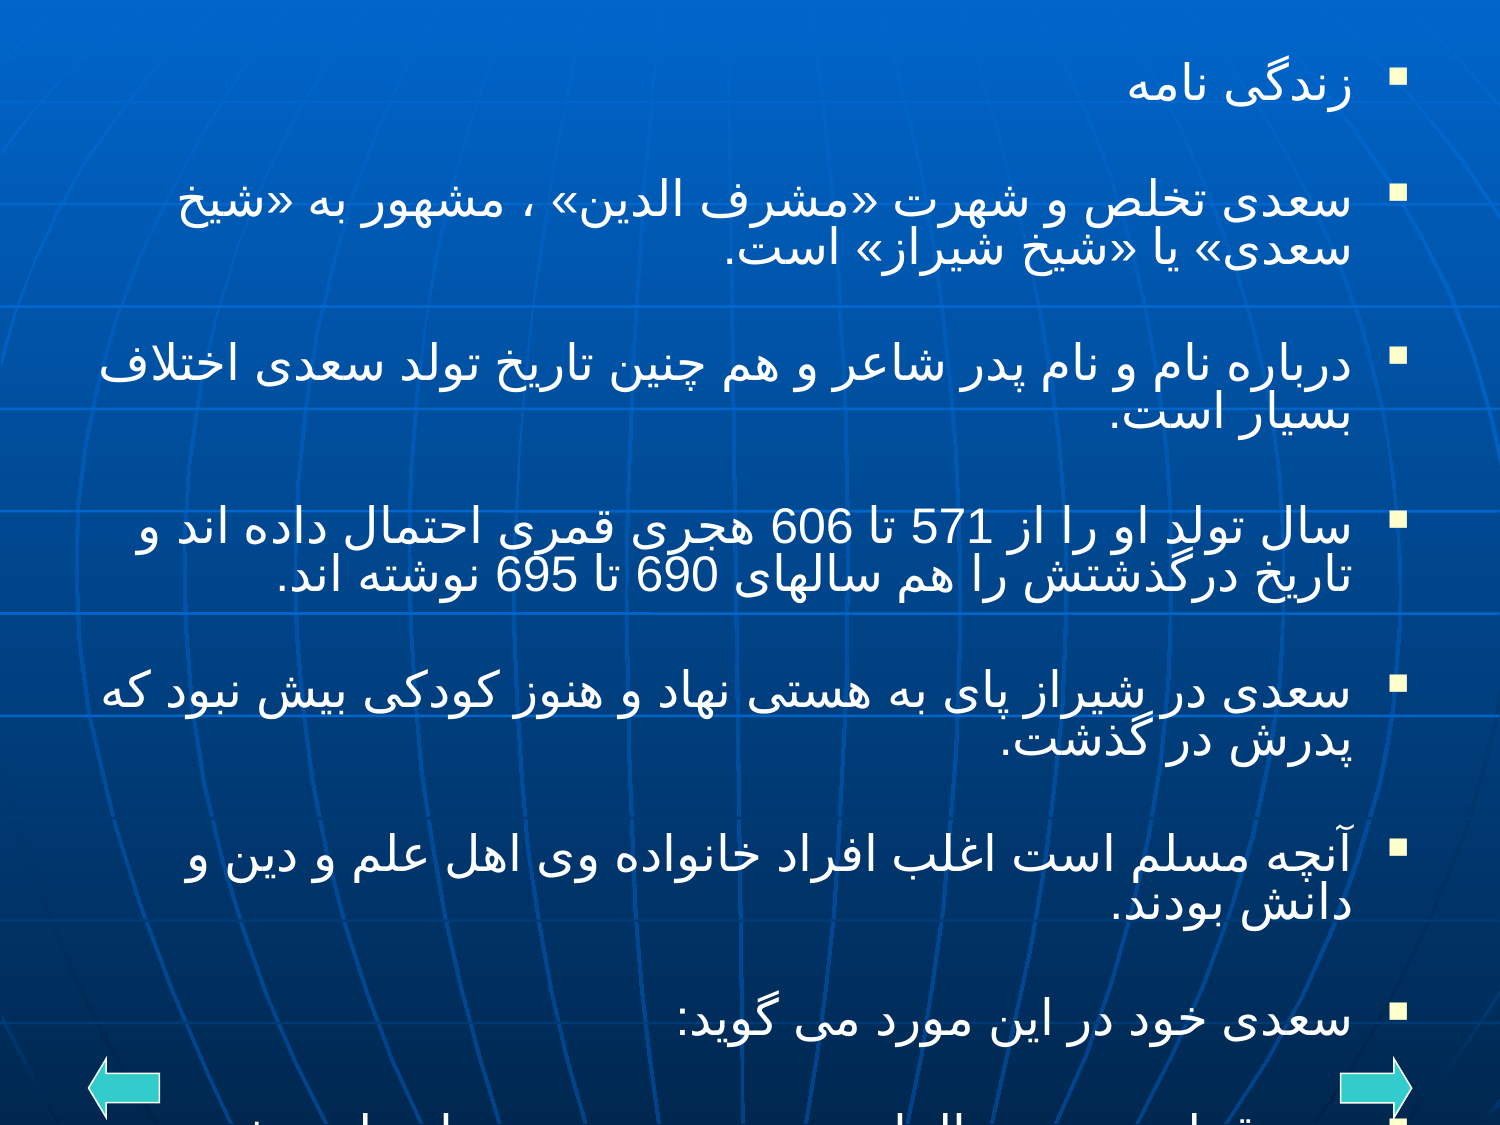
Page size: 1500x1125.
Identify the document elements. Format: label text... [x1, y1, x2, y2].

list زندگی نامه سعدی تخلص و شهرت «مشرف الدین» ، مشهور به «شیخ سعدی» یا «شیخ شیراز» است. درباره نام و نام پدر شاعر و هم چنین تاریخ تولد سعدی اختلاف بسیار است. سال تولد او را از 571 تا 606 هجری قمری احتمال داده اند و تاریخ درگذشتش را هم سالهای 690 تا 695 نوشته اند. سعدی در شیراز پای به هستی نهاد و هنوز کودکی بیش نبود که پدرش در گذشت. آنچه مسلم است اغلب افراد خانواده وی اهل علم و دین و دانش بودند. سعدی خود در این مورد می گوید: همه قبیله ی من، عالمان دین بودند ------- مرا معلم عشق تو، شاعری آموخت سعدی پس از تحصیل مقدمات علوم از شیراز به بغداد رفت و در مدرسه نظامیه به تکمیل دانش خود پرداخت. او در نظامیه بغداد که مهمترین مرکز علم و دانش آن زمان به حاسب می آید در درس استادان معروفی چون سهروردی شرکت کرد. سعدی پس از این دوره به حجاز، شام و سوریه رفت و در آخر راهی سفر حج شد. او در شهرهای شام (سوریه امروزی) به سخنرانی هم می پرداخت ولی در همین حال، بر اثر این سفرها به تجربه و دانش خود نیز می افزود. سعدی در روزگار سلطنت "اتابک ابوبکر بن سعد" به شیراز بازگشت و در همین ایام دو اثر جاودان بوستان و گلستان را آفرید و به نام «اتابک» و پسرش سعد بن ابوبکر کرد. برخی معتقدند که او لقب سعدی را نیز از همین نام "سعد بن ابوبکر" گرفته است. [75, 54, 1425, 1094]
text_box [88, 1058, 160, 1118]
text_box [1340, 1058, 1412, 1118]
